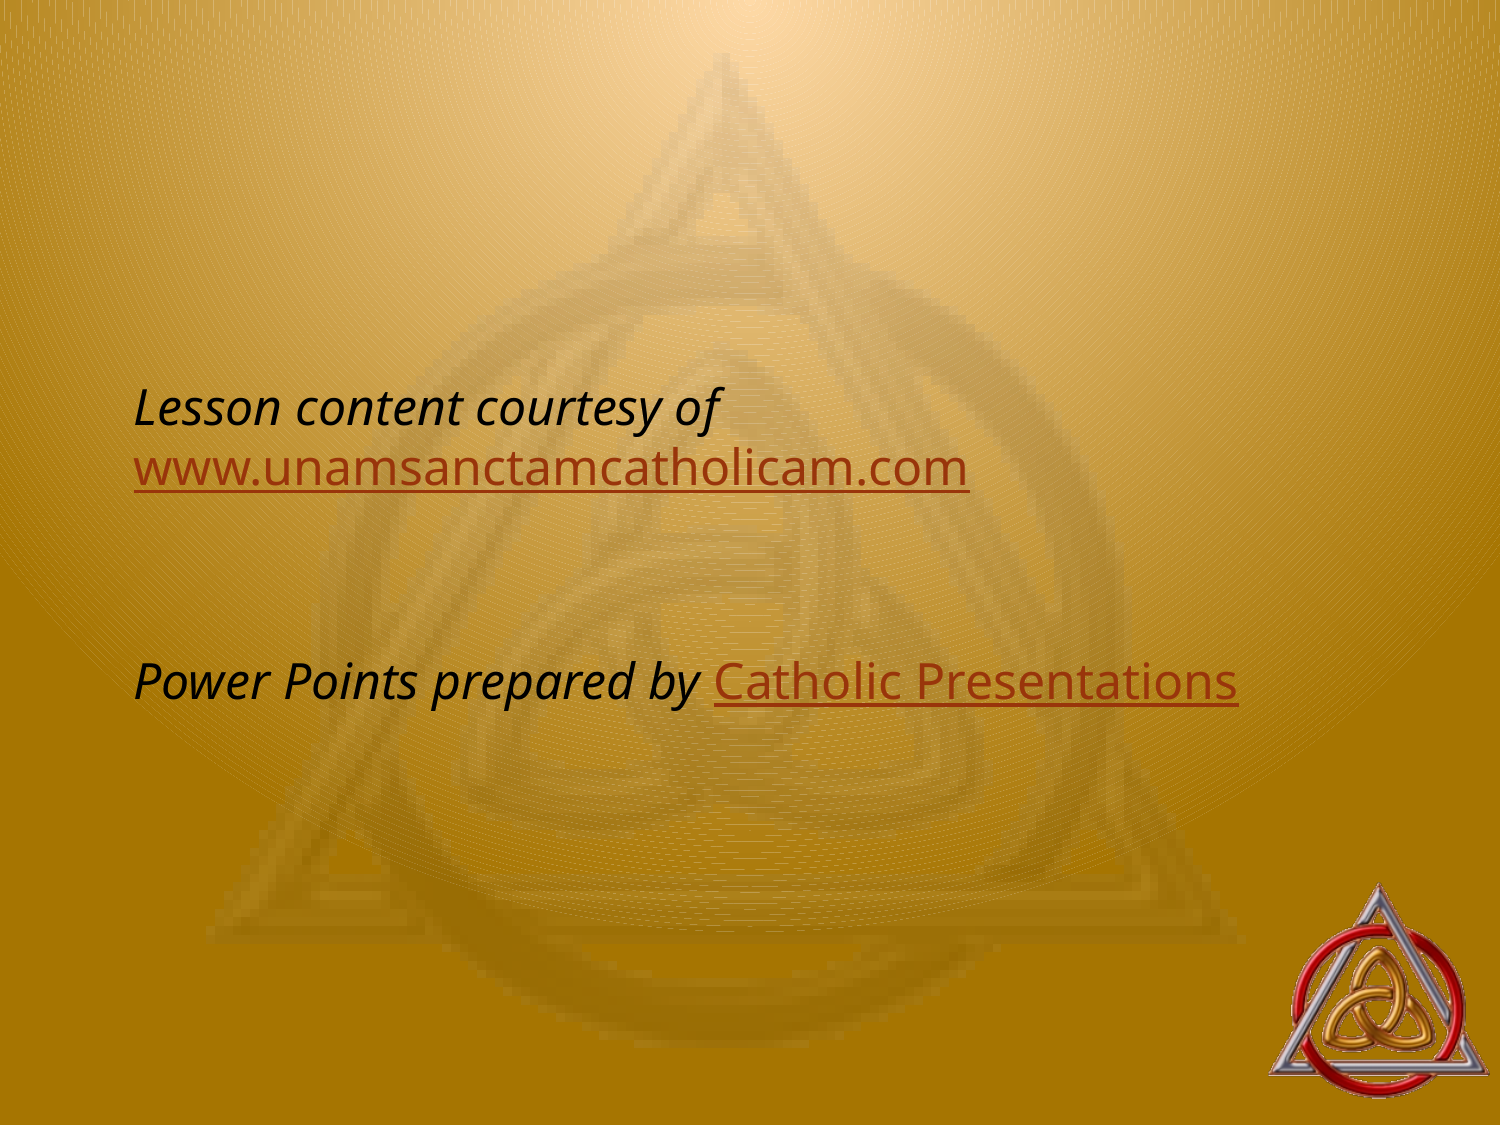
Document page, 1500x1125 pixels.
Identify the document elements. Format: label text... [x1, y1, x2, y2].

list Lesson content courtesy of www.unamsanctamcatholicam.com [118, 368, 1384, 585]
text_box Power Points prepared by Catholic Presentations [118, 642, 1384, 788]
picture [1260, 874, 1498, 1105]
